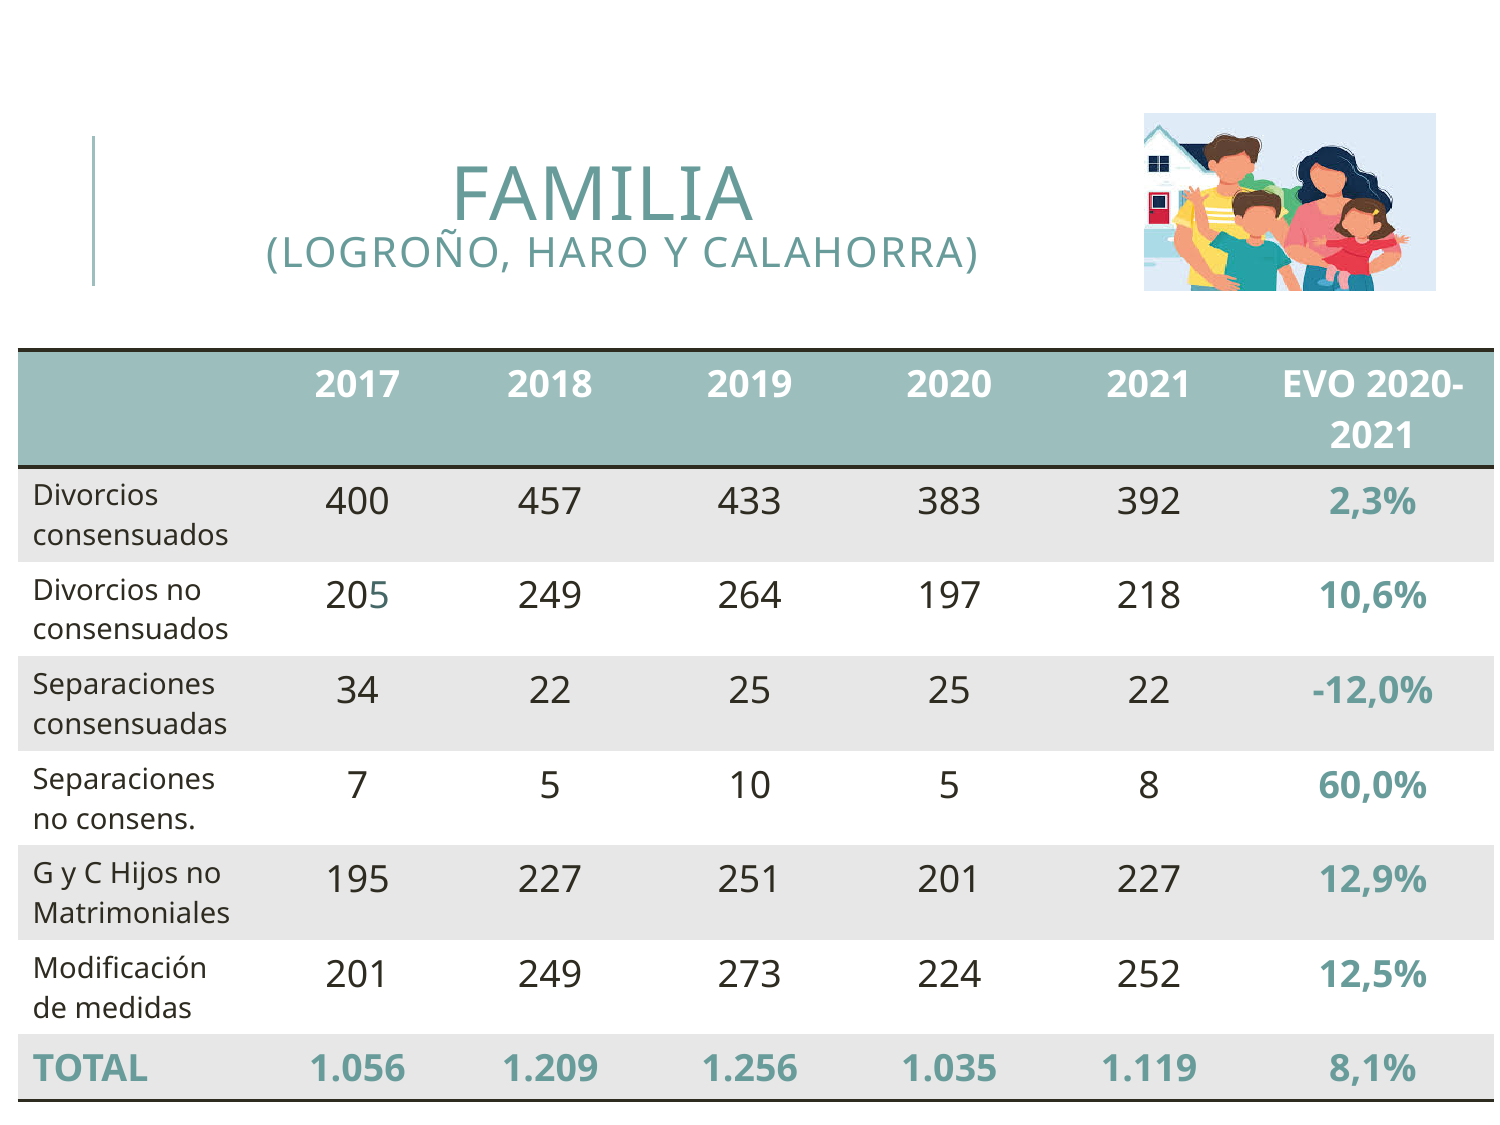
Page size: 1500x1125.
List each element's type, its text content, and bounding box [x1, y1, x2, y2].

table_cell 252 [1046, 940, 1252, 1034]
table_cell 400 [262, 469, 453, 562]
table_cell 224 [853, 940, 1046, 1034]
table_cell 8,1% [1252, 1034, 1494, 1099]
table_cell 273 [647, 940, 853, 1034]
table_cell 5 [853, 751, 1046, 845]
table_cell 2,3% [1252, 469, 1494, 562]
table_header EVO 2020-2021 [1252, 352, 1494, 465]
table_cell 22 [453, 656, 647, 751]
table_cell 1.056 [262, 1034, 453, 1099]
table_header 2017 [262, 352, 453, 465]
table_cell 383 [853, 469, 1046, 562]
table_cell 5 [453, 751, 647, 845]
table_cell 8 [1046, 751, 1252, 845]
table_cell 22 [1046, 656, 1252, 751]
table_cell 10 [647, 751, 853, 845]
table_cell 12,9% [1252, 845, 1494, 940]
table_cell G y C Hijos no Matrimoniales [18, 845, 262, 940]
table_cell 12,5% [1252, 940, 1494, 1034]
table_cell 457 [453, 469, 647, 562]
table_cell 433 [647, 469, 853, 562]
table_cell 1.119 [1046, 1034, 1252, 1099]
table_header [18, 352, 262, 465]
table_cell 201 [262, 940, 453, 1034]
table_cell -12,0% [1252, 656, 1494, 751]
table_cell Modificación de medidas [18, 940, 262, 1034]
table_cell 218 [1046, 562, 1252, 656]
picture [1144, 113, 1436, 291]
table_cell Divorcios no consensuados [18, 562, 262, 656]
table_cell 264 [647, 562, 853, 656]
table_cell 1.209 [453, 1034, 647, 1099]
table_cell 25 [647, 656, 853, 751]
table_cell 251 [647, 845, 853, 940]
table_cell 392 [1046, 469, 1252, 562]
table_cell 34 [262, 656, 453, 751]
table_cell 249 [453, 562, 647, 656]
table_header 2018 [453, 352, 647, 465]
table_header 2021 [1046, 352, 1252, 465]
table_cell TOTAL [18, 1034, 262, 1099]
table_cell Separaciones no consens. [18, 751, 262, 845]
table_header 2019 [647, 352, 853, 465]
table_cell 205 [262, 562, 453, 656]
table_cell 227 [1046, 845, 1252, 940]
table_cell 7 [262, 751, 453, 845]
table_cell 25 [853, 656, 1046, 751]
table_cell Separaciones consensuadas [18, 656, 262, 751]
table_cell Divorcios consensuados [18, 469, 262, 562]
table_cell 1.256 [647, 1034, 853, 1099]
table_cell 195 [262, 845, 453, 940]
table_cell 197 [853, 562, 1046, 656]
title Familia (Logroño, Haro y Calahorra) [100, 96, 1145, 342]
table_cell 10,6% [1252, 562, 1494, 656]
table_cell 60,0% [1252, 751, 1494, 845]
table_cell 249 [453, 940, 647, 1034]
table_cell 227 [453, 845, 647, 940]
table_cell 201 [853, 845, 1046, 940]
table_cell 1.035 [853, 1034, 1046, 1099]
table_header 2020 [853, 352, 1046, 465]
